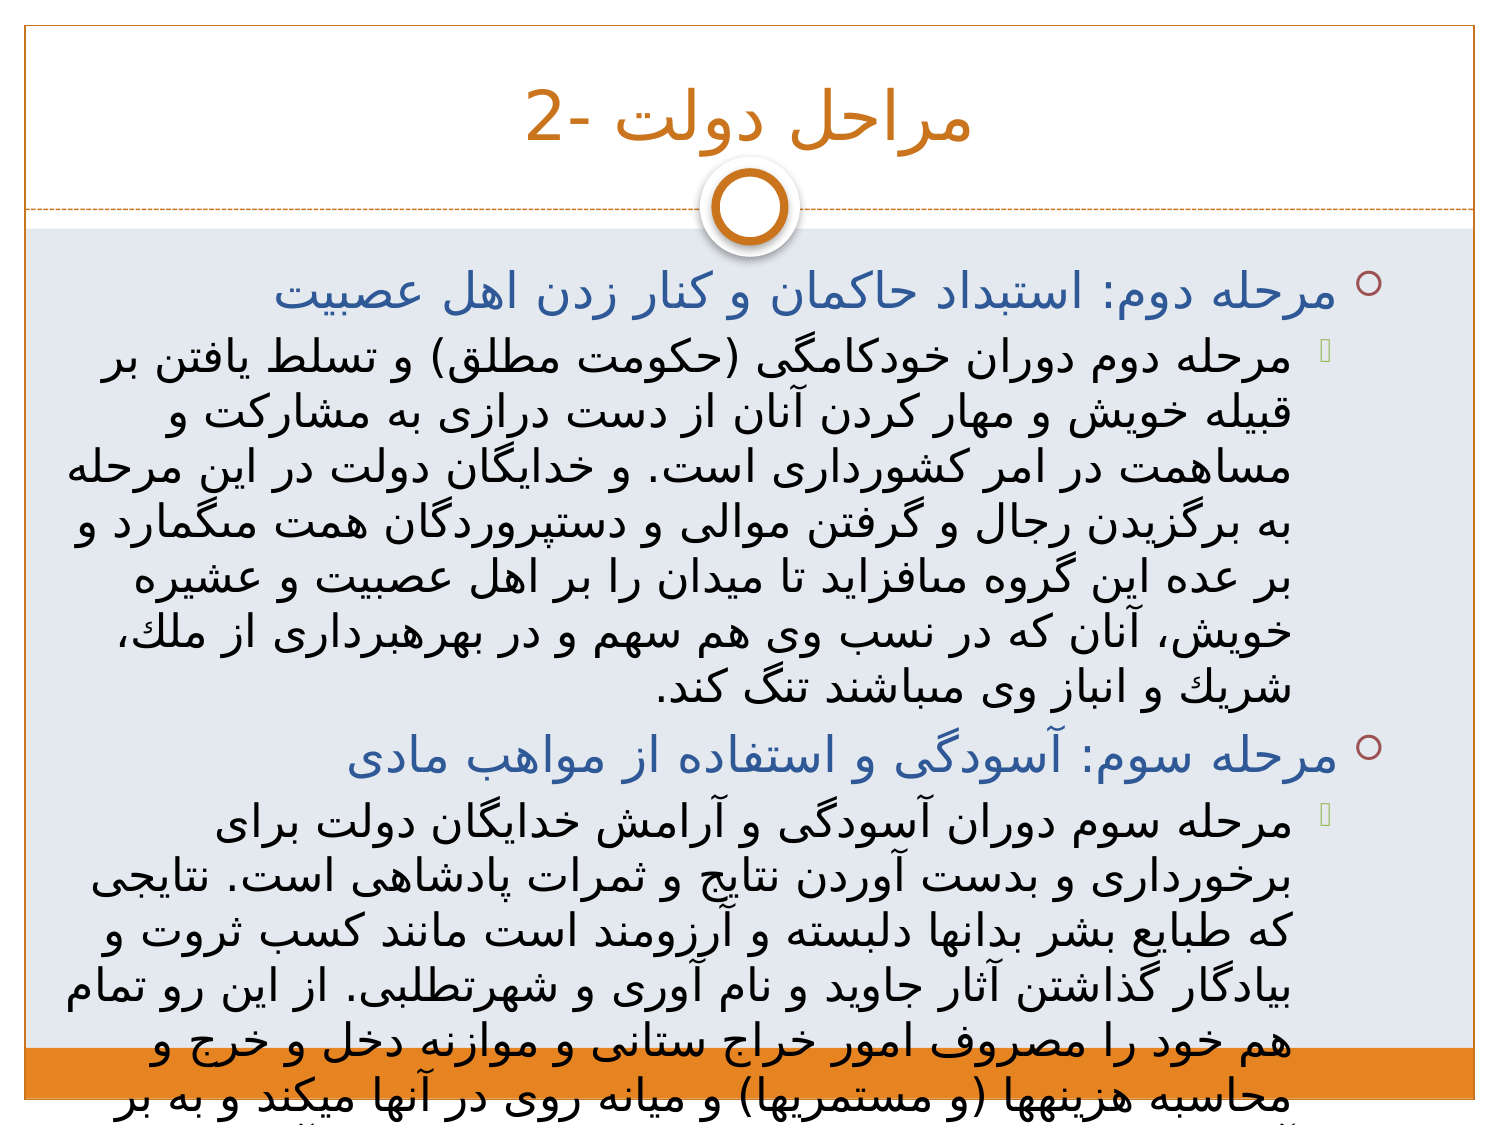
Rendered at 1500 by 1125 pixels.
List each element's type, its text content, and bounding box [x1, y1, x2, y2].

list مرحله دوم: استبداد حاکمان و کنار زدن اهل عصبیت مرحله دوم دوران خودكامگى (حكومت مطلق) و تسلط يافتن بر قبيله خويش و مهار كردن آنان از دست درازى به مشاركت و مساهمت در امر كشوردارى است. و خدايگان دولت در اين مرحله به برگزيدن رجال و گرفتن موالى و دست‏پروردگان همت مى‏گمارد و بر عده اين گروه مى‏افزايد تا ميدان را بر اهل عصبيت و عشيره خويش، آنان كه در نسب وى هم سهم و در بهره‏بردارى از ملك، شريك و انباز وى مى‏باشند تنگ كند. مرحله سوم: آسودگی و استفاده از مواهب مادی مرحله سوم دوران آسودگى و آرامش خدايگان دولت براى برخوردارى‏ و بدست آوردن نتايج و ثمرات پادشاهى است. نتايجى كه طبايع بشر بدانها دلبسته و آرزومند است مانند كسب ثروت و بيادگار گذاشتن آثار جاويد و نام آورى و شهرت‏طلبى. از اين رو تمام هم خود را مصروف امور خراج ستانى و موازنه دخل و خرج و محاسبه هزينه‏ها (و مستمريها) و ميانه روى در آنها ميكند و به بر آوردن بناهاى زيبا و كاخها و دژهاى عظيم و شهرها و آبادانيهاى پهناور و معابد بلند همت ميگمارد. [49, 250, 1445, 1001]
title مراحل دولت -2 [49, 37, 1450, 163]
